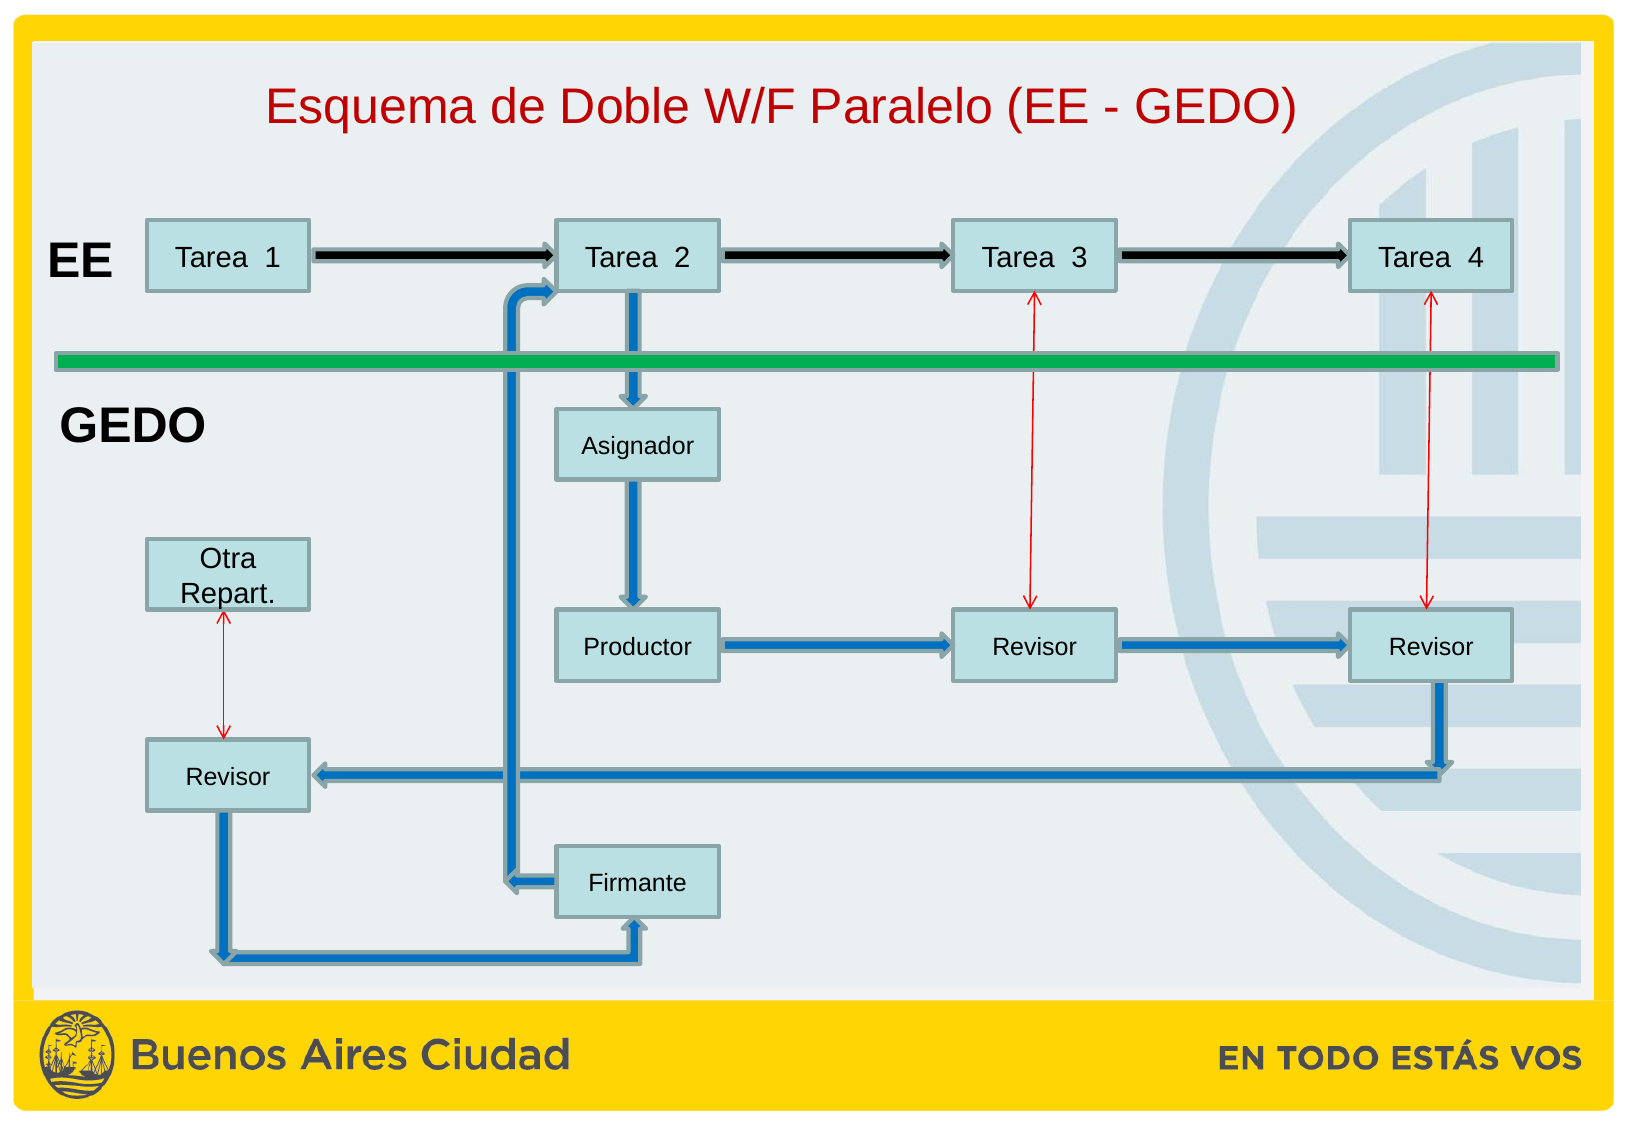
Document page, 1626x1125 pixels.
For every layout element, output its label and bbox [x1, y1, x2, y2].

picture [0, 0, 1626, 1125]
text_box [872, 447, 1192, 453]
text_box [1269, 447, 1589, 453]
